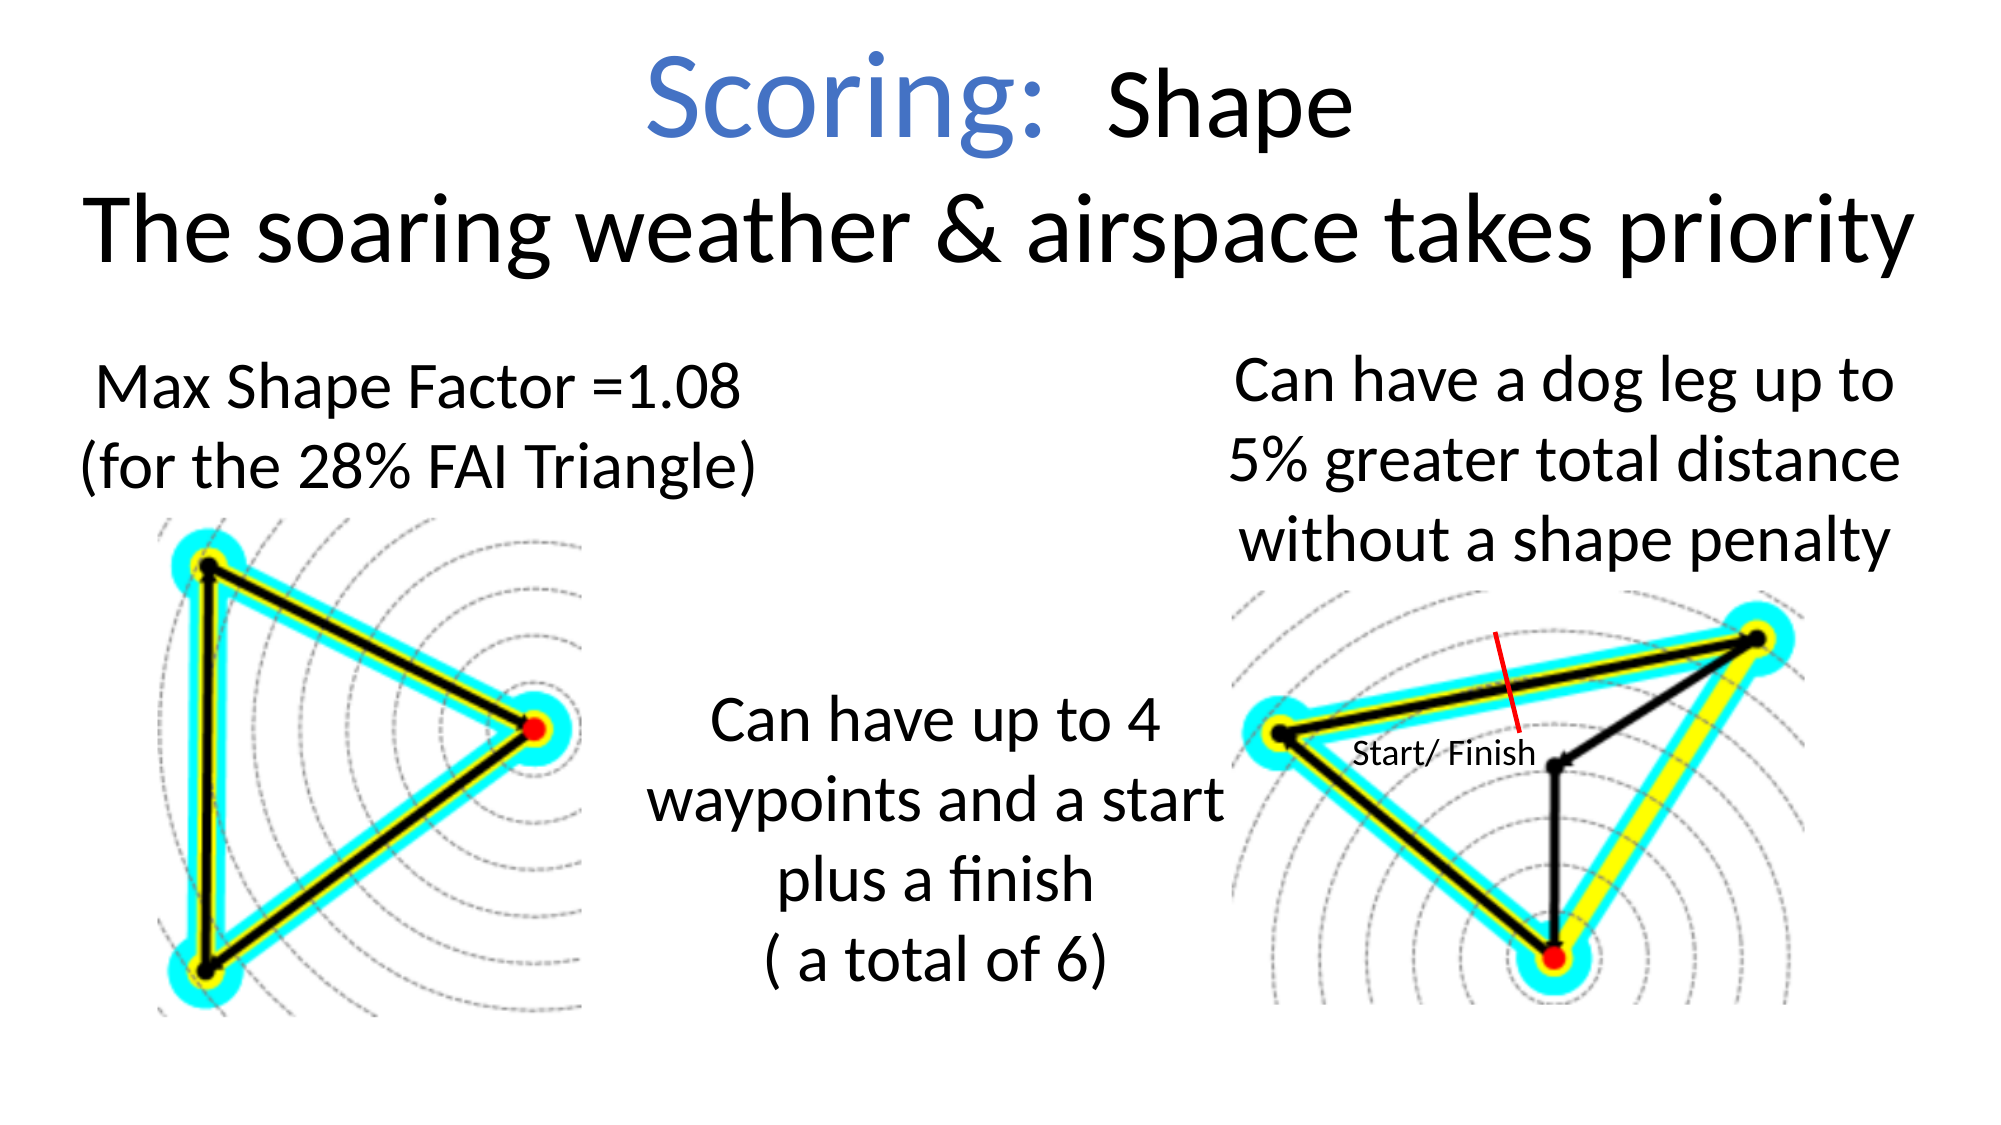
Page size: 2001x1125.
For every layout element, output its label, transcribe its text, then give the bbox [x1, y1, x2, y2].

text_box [1495, 631, 1520, 733]
picture [114, 501, 671, 1047]
text_box Can have a dog leg up to 5% greater total distance without a shape penalty [1207, 327, 1924, 583]
picture [1182, 557, 1855, 1030]
text_box Can have up to 4 waypoints and a start plus a finish ( a total of 6) [671, 667, 1182, 1003]
text_box Scoring: Shape The soaring weather & airspace takes priority [67, 4, 1933, 290]
text_box Max Shape Factor =1.08 (for the 28% FAI Triangle) [60, 334, 777, 510]
